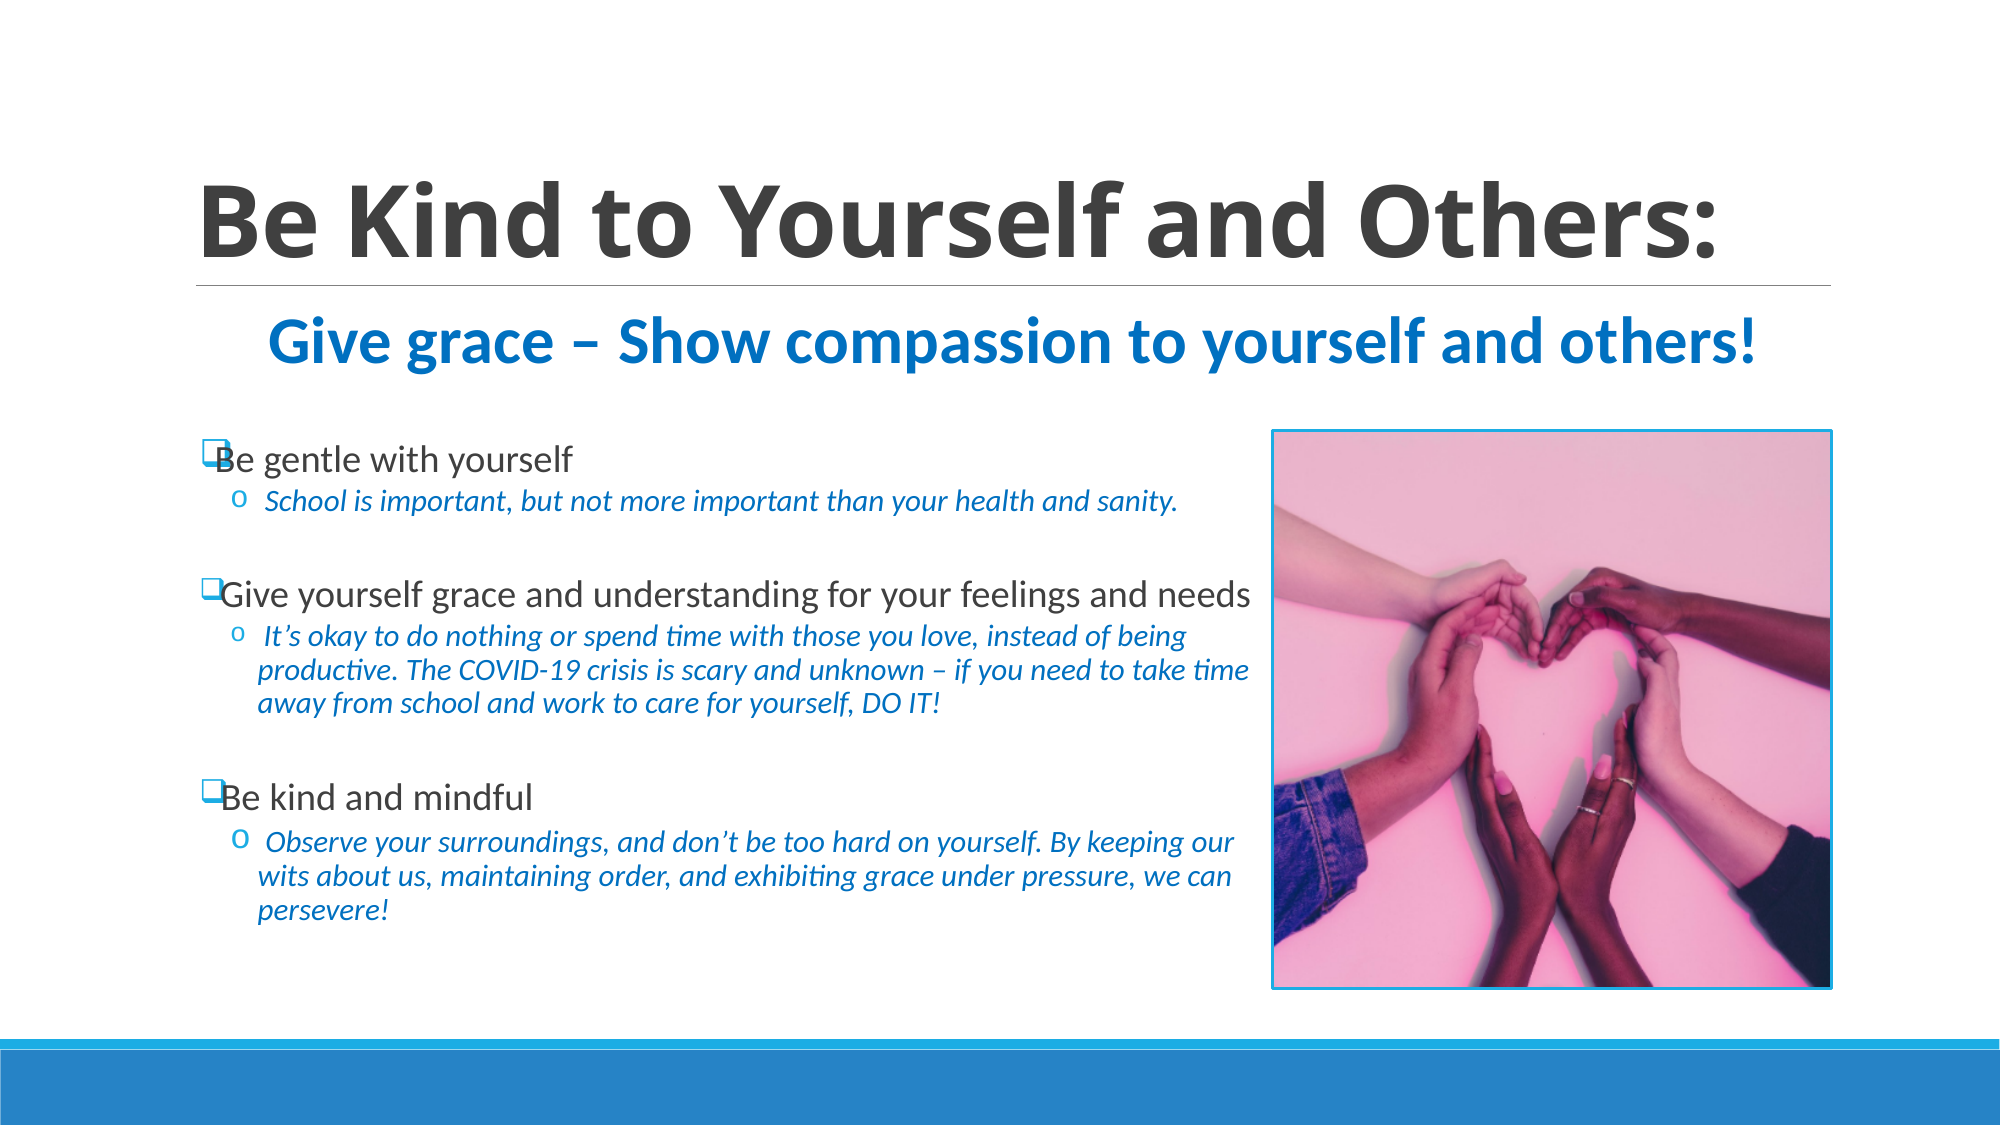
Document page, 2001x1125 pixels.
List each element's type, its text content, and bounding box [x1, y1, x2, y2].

title Be Kind to Yourself and Others: [180, 47, 1830, 285]
list Be gentle with yourself School is important, but not more important than your health and sanity. Give yourself grace and understanding for your feelings and needs It’s okay to do nothing or spend time with those you love, instead of being productive. The COVID-19 crisis is scary and unknown – if you need to take time away from school and work to care for yourself, DO IT! Be kind and mindful Observe your surroundings, and don’t be too hard on yourself. By keeping our wits about us, maintaining order, and exhibiting grace under pressure, we can persevere! [199, 432, 1256, 987]
text_box Give grace – Show compassion to yourself and others! [199, 289, 1830, 384]
picture [1273, 431, 1831, 988]
